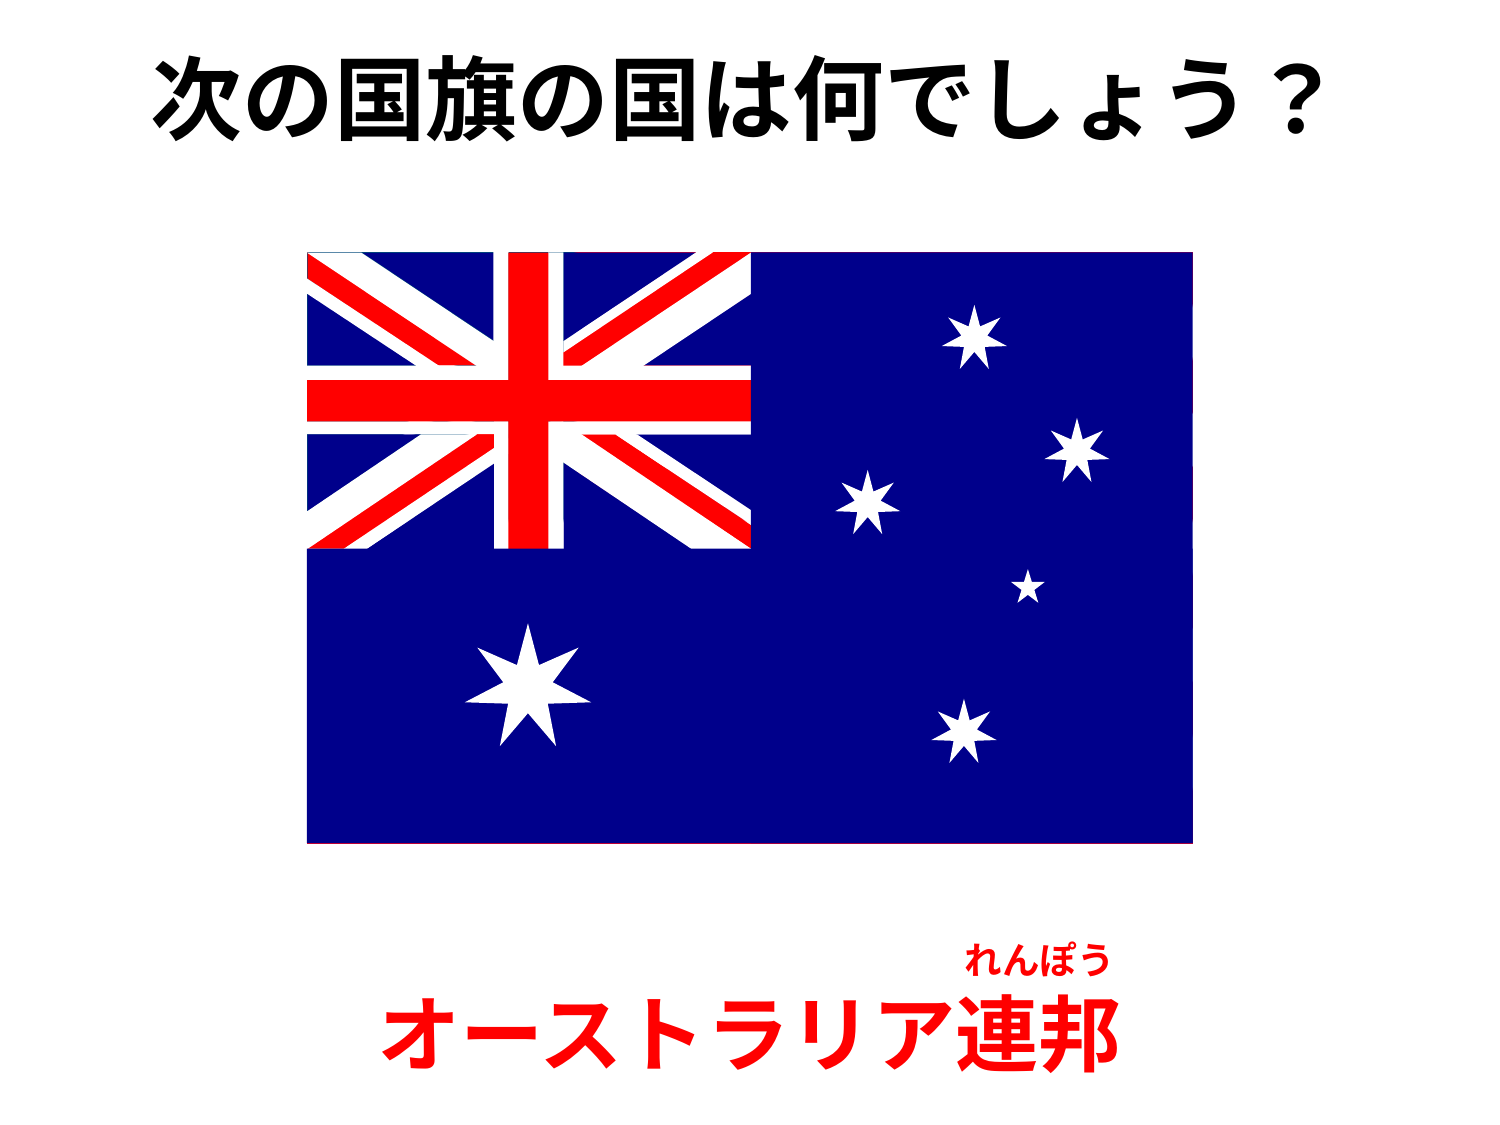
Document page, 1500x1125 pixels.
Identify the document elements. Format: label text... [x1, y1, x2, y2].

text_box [306, 252, 1193, 844]
text_box れんぽう オーストラリア連邦 [0, 929, 1500, 1125]
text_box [464, 304, 1110, 763]
text_box 次の国旗の国は何でしょう？ [135, 0, 1364, 208]
